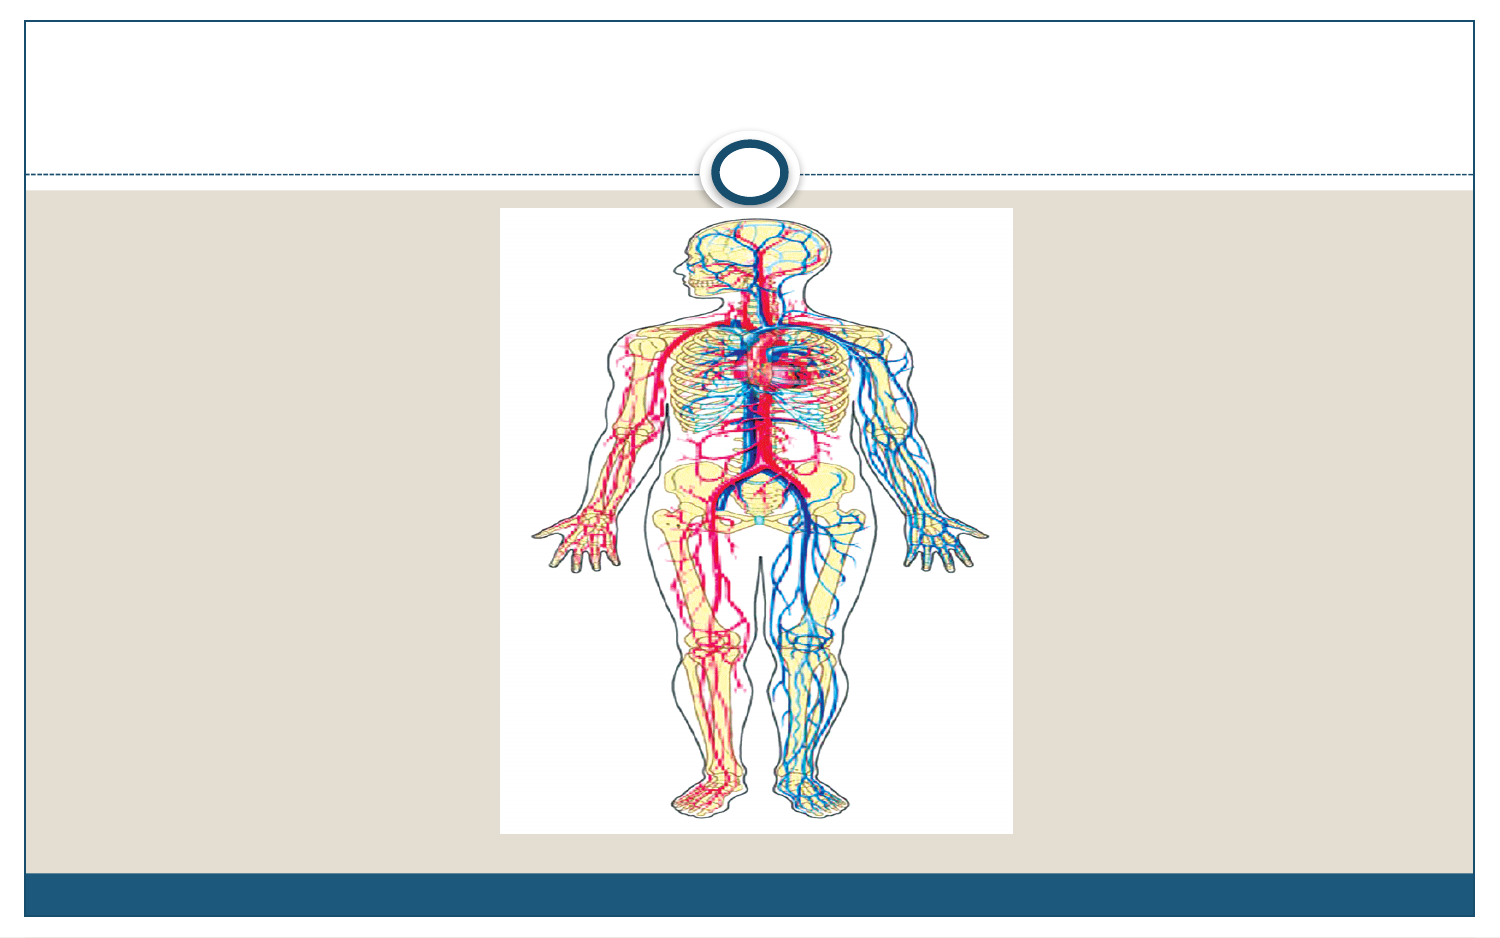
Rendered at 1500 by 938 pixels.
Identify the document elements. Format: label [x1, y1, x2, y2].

list [499, 208, 1013, 835]
